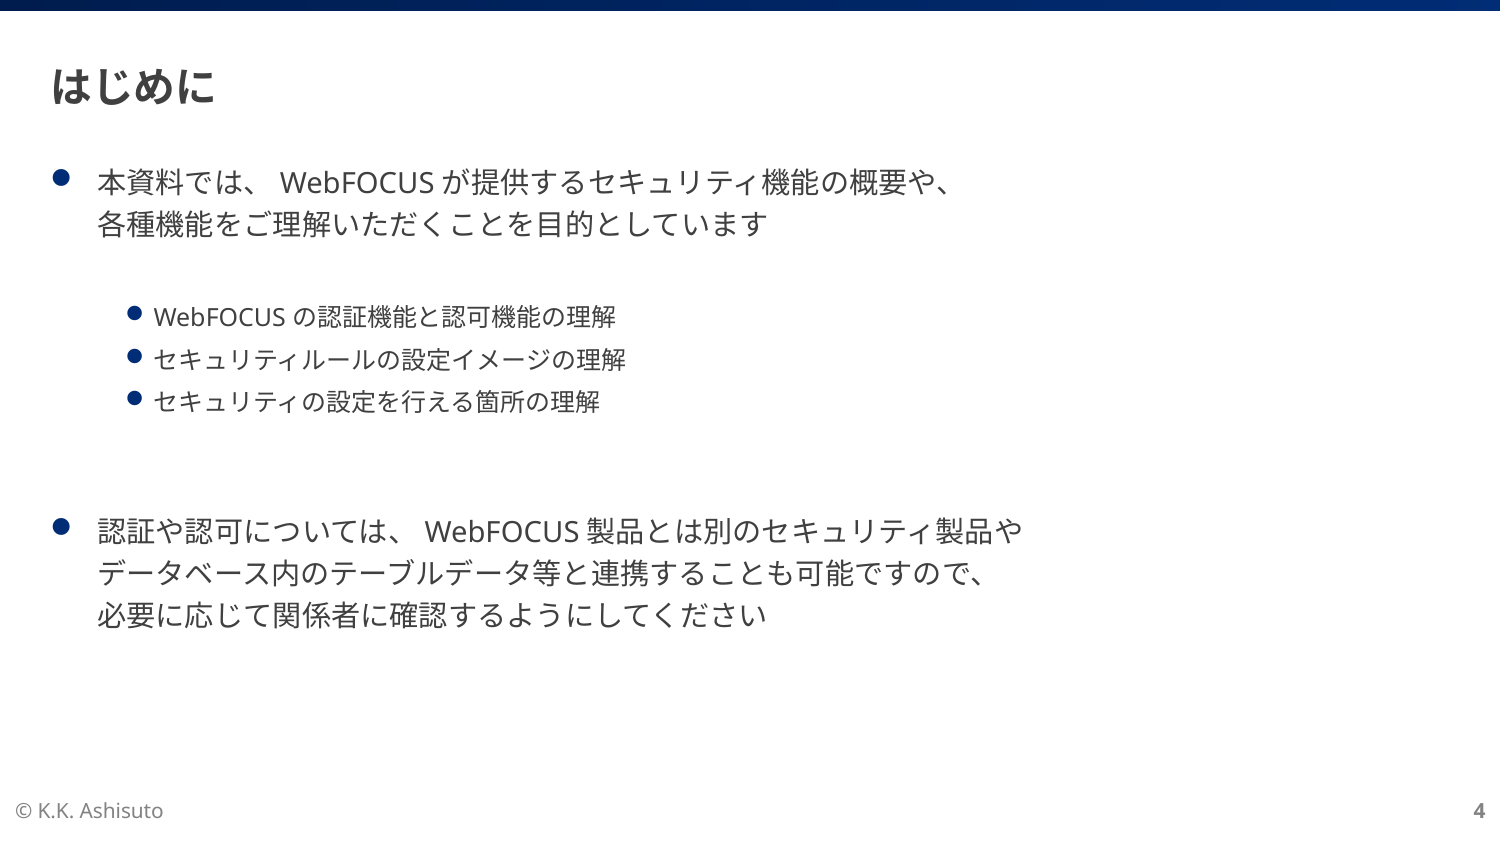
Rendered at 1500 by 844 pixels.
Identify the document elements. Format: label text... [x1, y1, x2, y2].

list 本資料では、WebFOCUSが提供するセキュリティ機能の概要や、 各種機能をご理解いただくことを目的としています WebFOCUSの認証機能と認可機能の理解 セキュリティルールの設定イメージの理解 セキュリティの設定を行える箇所の理解 認証や認可については、WebFOCUS製品とは別のセキュリティ製品や データベース内のテーブルデータ等と連携することも可能ですので、 必要に応じて関係者に確認するようにしてください [35, 150, 1465, 777]
footer © K.K. Ashisuto [0, 790, 402, 836]
title はじめに [35, 33, 1465, 139]
slide_number 4 [1409, 790, 1500, 836]
